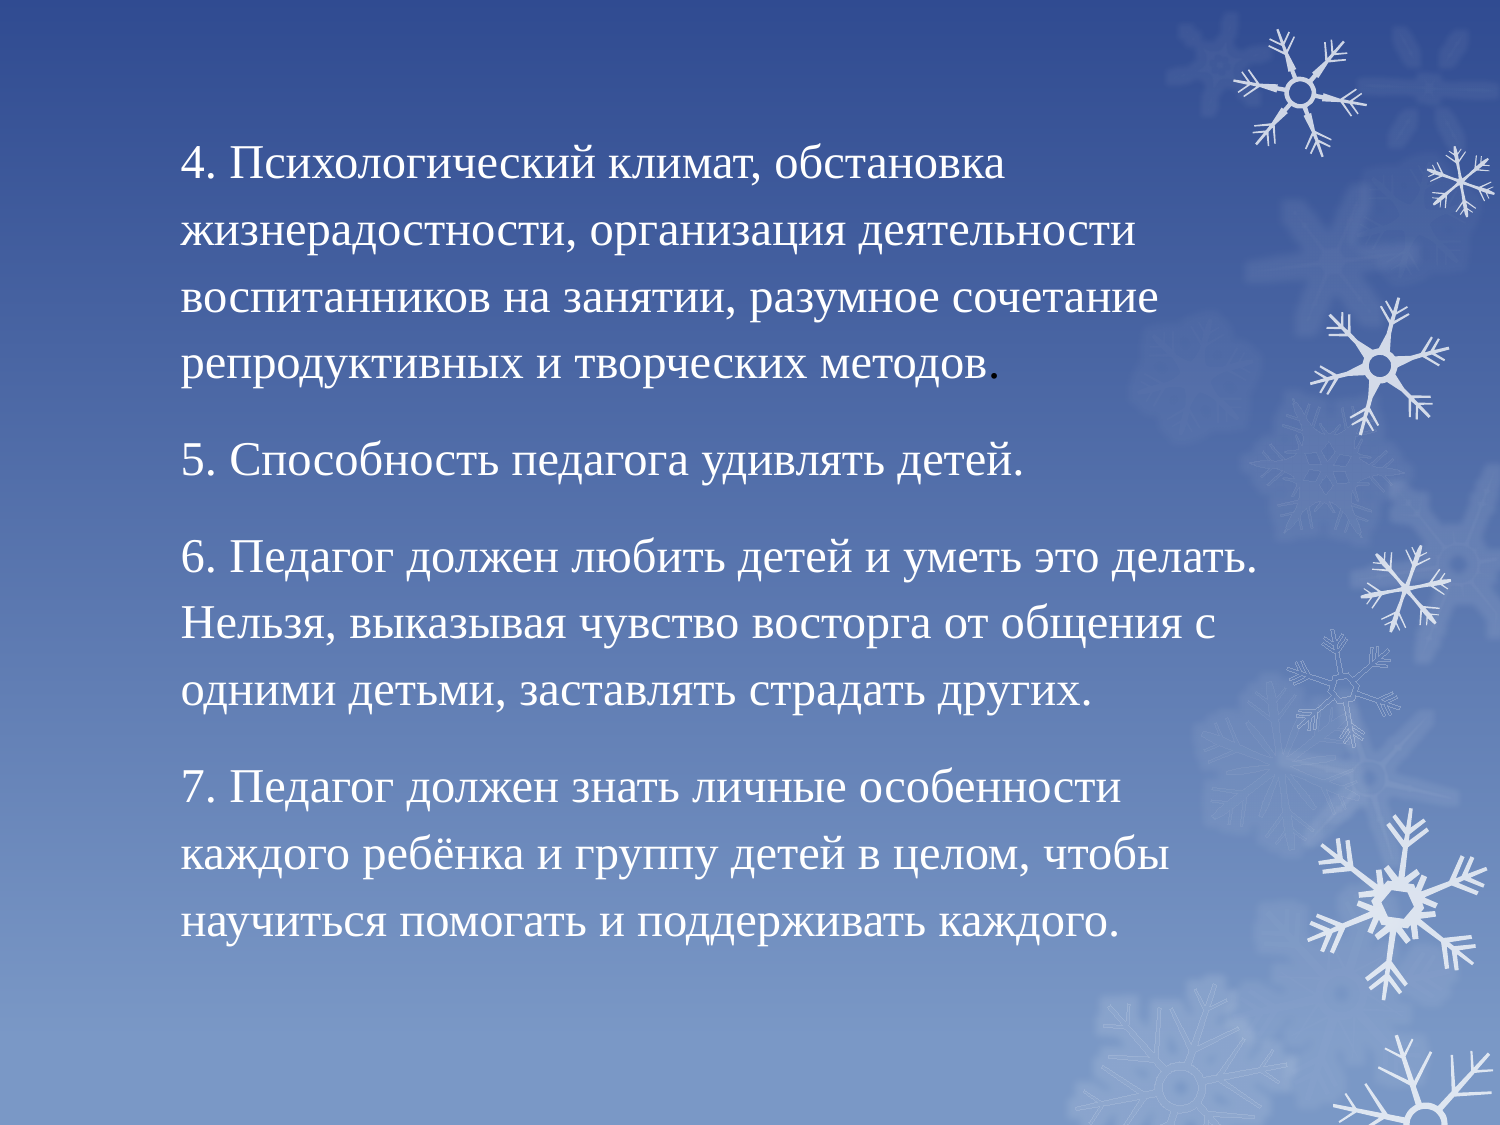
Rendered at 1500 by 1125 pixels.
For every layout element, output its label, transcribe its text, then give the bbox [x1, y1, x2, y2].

list 4. Психологический климат, обстановка жизнерадостности, организация деятельности воспитанников на занятии, разумное сочетание репродуктивных и творческих методов. 5. Способность педагога удивлять детей. 6. Педагог должен любить детей и уметь это делать. Нельзя, выказывая чувство восторга от общения с одними детьми, заставлять страдать других. 7. Педагог должен знать личные особенности каждого ребёнка и группу детей в целом, чтобы научиться помогать и поддерживать каждого. [165, 113, 1335, 962]
